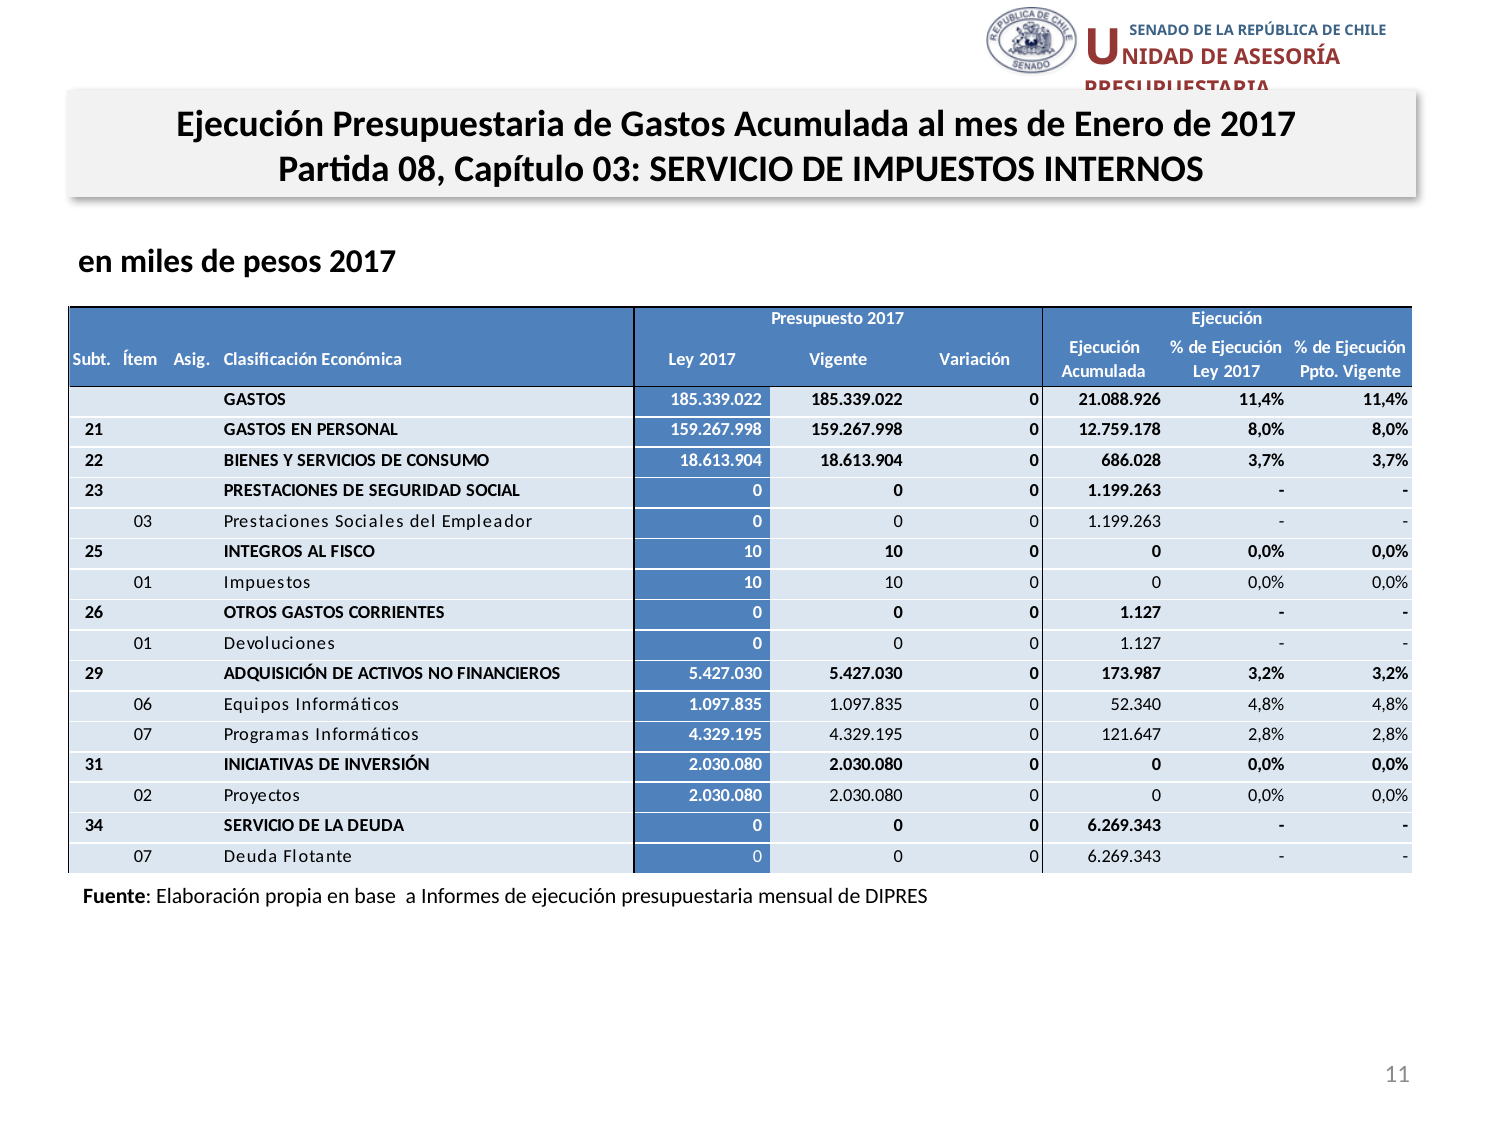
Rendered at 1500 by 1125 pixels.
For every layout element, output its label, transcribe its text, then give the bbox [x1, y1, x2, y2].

text_box Ejecución Presupuestaria de Gastos Acumulada al mes de Enero de 2017 Partida 08, Capítulo 03: SERVICIO DE IMPUESTOS INTERNOS [67, 90, 1415, 197]
slide_number 11 [1074, 1042, 1425, 1103]
footer Fuente: Elaboración propia en base a Informes de ejecución presupuestaria mensual de DIPRES [68, 874, 1448, 935]
picture [986, 7, 1079, 76]
text_box en miles de pesos 2017 [63, 231, 1414, 307]
picture [67, 306, 1414, 875]
